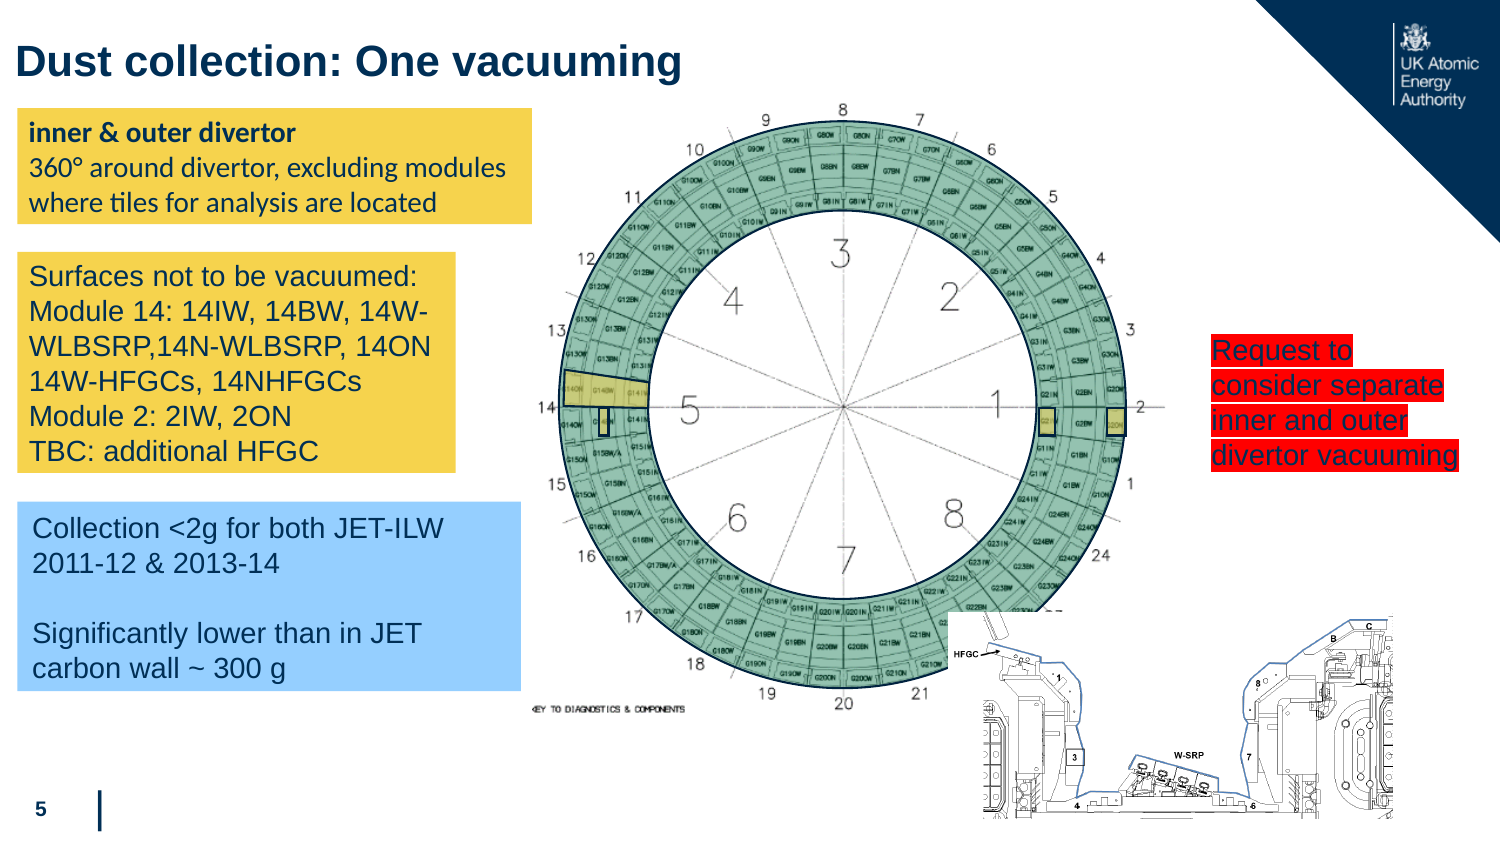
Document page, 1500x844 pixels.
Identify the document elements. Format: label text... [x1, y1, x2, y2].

picture [532, 99, 1393, 819]
picture [1393, 23, 1479, 109]
text_box Surfaces not to be vacuumed: Module 14: 14IW, 14BW, 14W-WLBSRP,14N-WLBSRP, 14ON 14W-HFGCs, 14NHFGCs Module 2: 2IW, 2ON TBC: additional HFGC [17, 251, 456, 473]
text_box Collection <2g for both JET-ILW 2011-12 & 2013-14 Significantly lower than in JET carbon wall ~ 300 g [17, 501, 521, 692]
text_box Request to consider separate inner and outer divertor vacuuming [1196, 324, 1476, 479]
slide_number 5 [19, 785, 157, 831]
title Dust collection: One vacuuming [0, 25, 1233, 189]
text_box inner & outer divertor 360° around divertor, excluding modules where tiles for analysis are located [17, 108, 532, 225]
